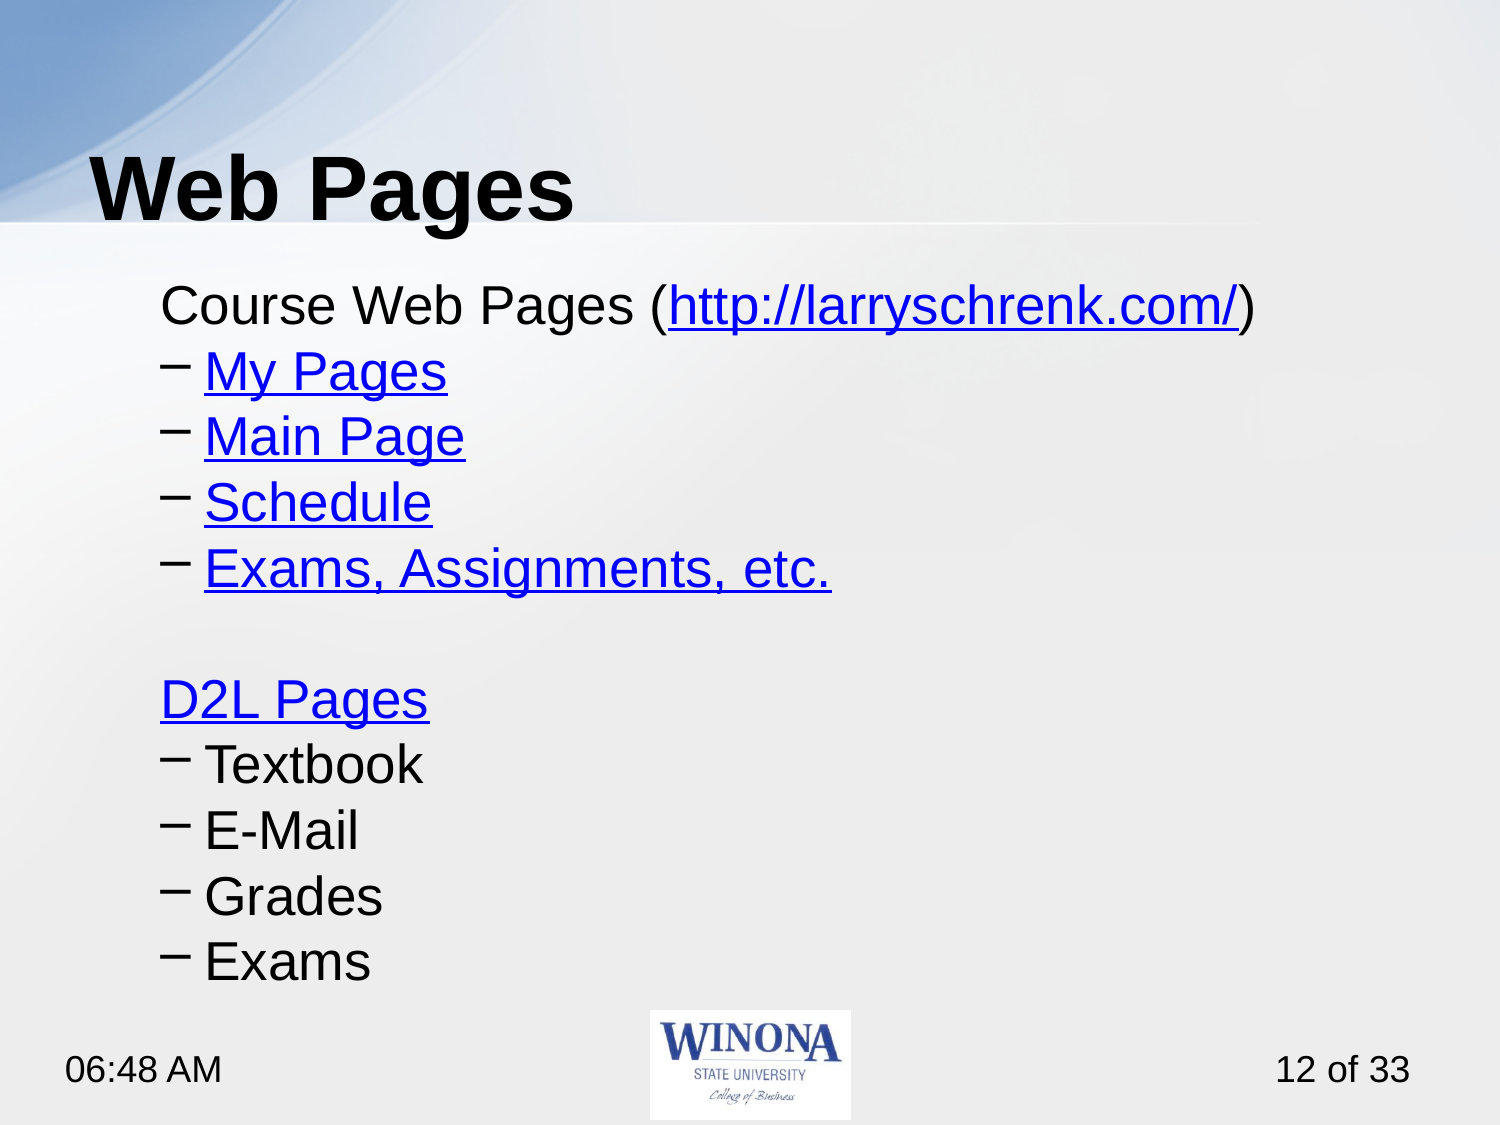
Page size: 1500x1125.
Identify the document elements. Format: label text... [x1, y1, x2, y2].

list Course Web Pages (http://larryschrenk.com/) My Pages Main Page Schedule Exams, Assignments, etc. D2L Pages Textbook E-Mail Grades Exams [75, 262, 1426, 1005]
title Web Pages [75, 58, 1425, 247]
picture [0, 0, 1500, 1125]
